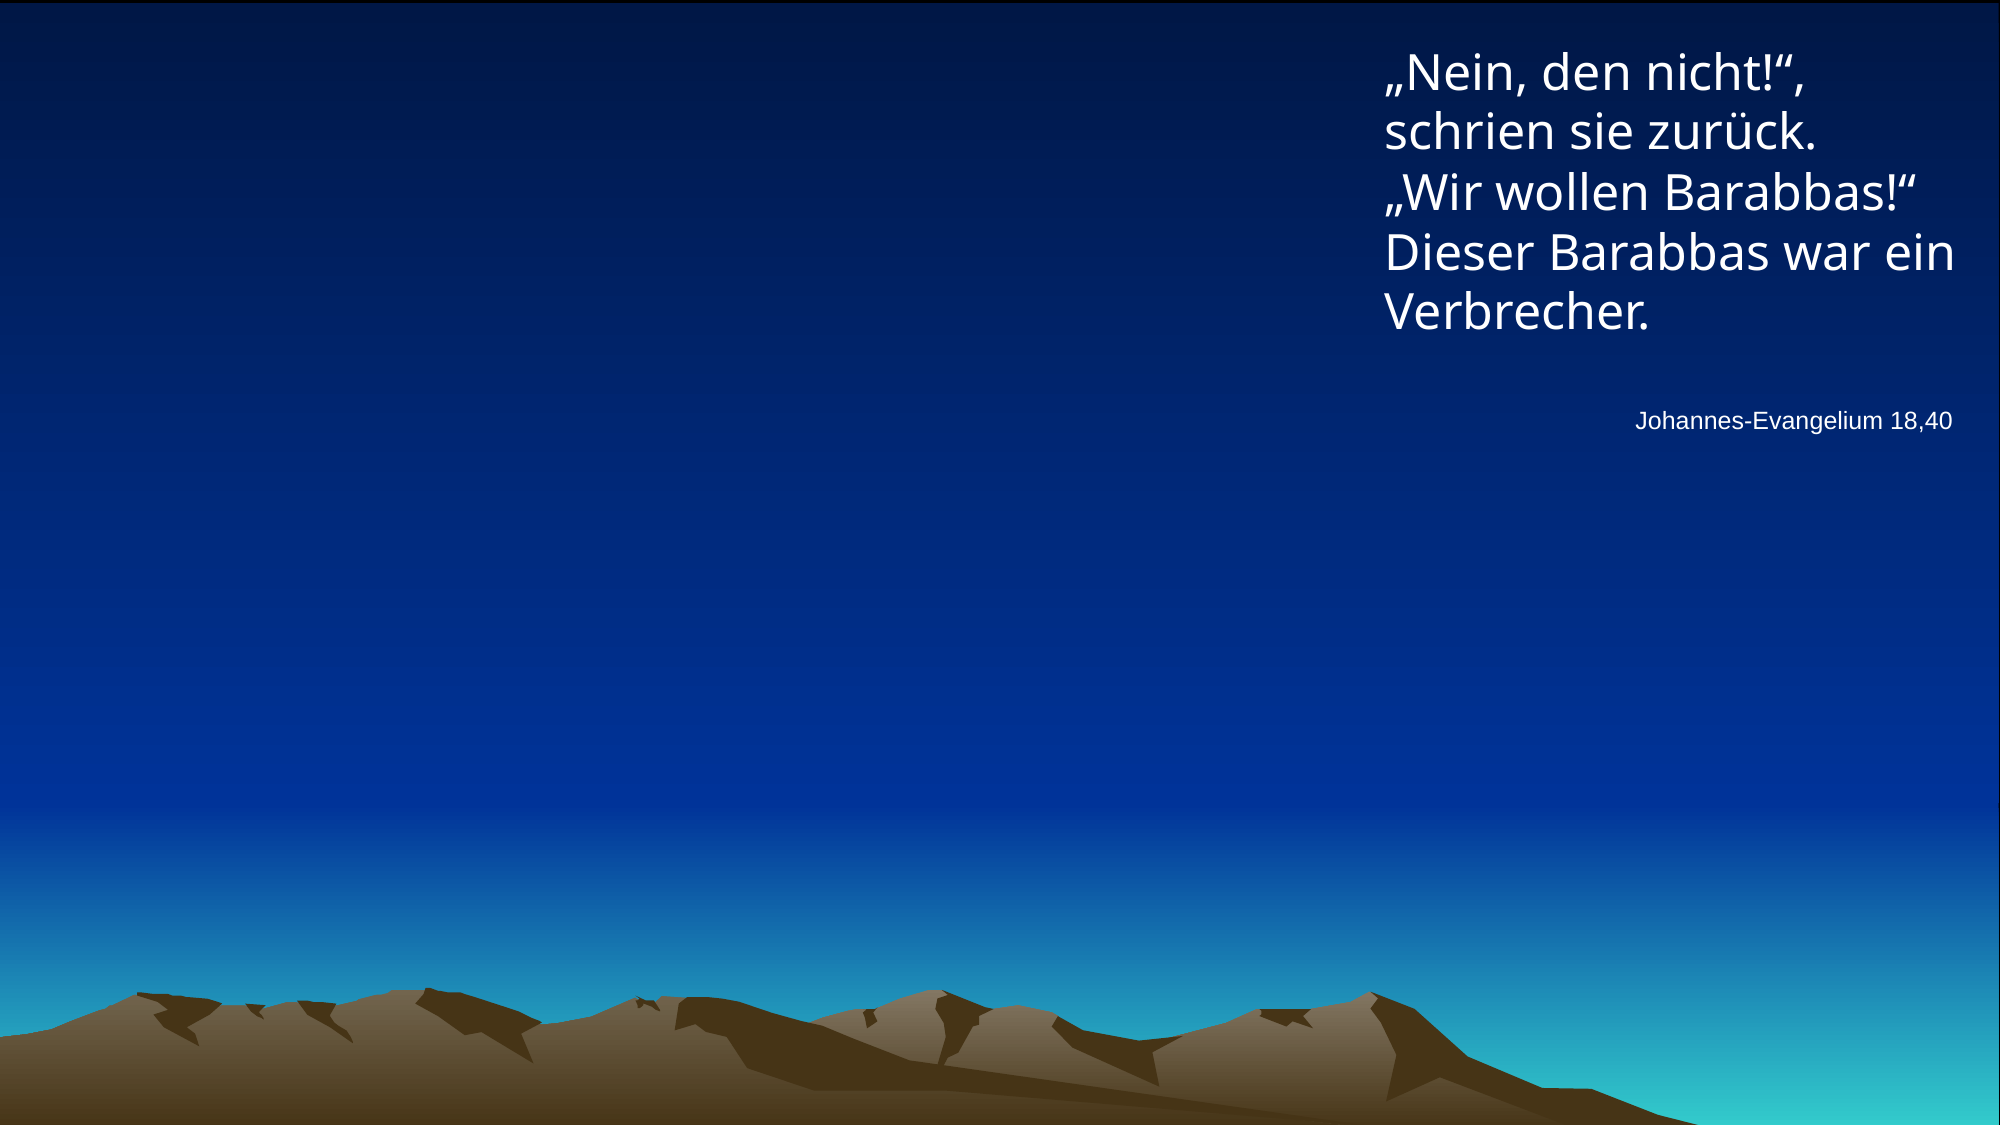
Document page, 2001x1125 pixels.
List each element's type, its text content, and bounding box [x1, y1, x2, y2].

title „Nein, den nicht!“, schrien sie zurück. „Wir wollen Barabbas!“ Dieser Barabbas war ein Verbrecher. [1369, 32, 1973, 348]
subtitle Johannes-Evangelium 18,40 [1283, 397, 1969, 1065]
